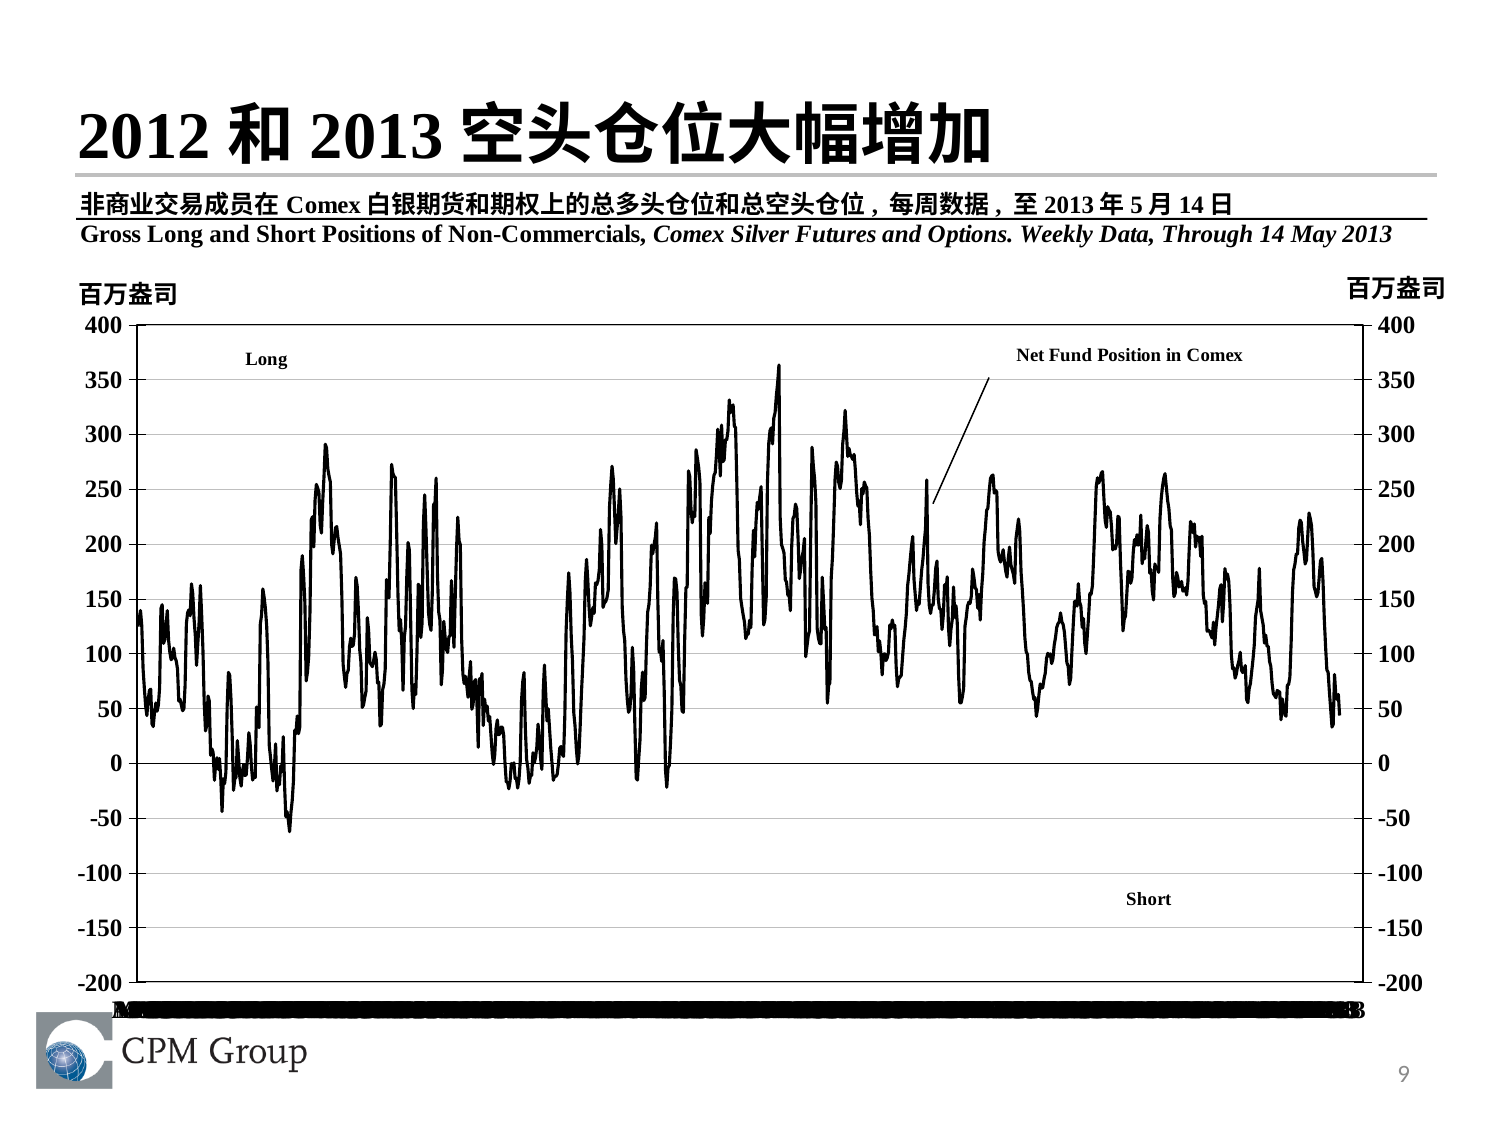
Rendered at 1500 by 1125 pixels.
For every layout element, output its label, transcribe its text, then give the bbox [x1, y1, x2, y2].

chart [74, 187, 1451, 1063]
picture [17, 999, 325, 1101]
title 2012和2013空头仓位大幅增加 [62, 90, 1450, 173]
slide_number 9 [1074, 1071, 1425, 1103]
